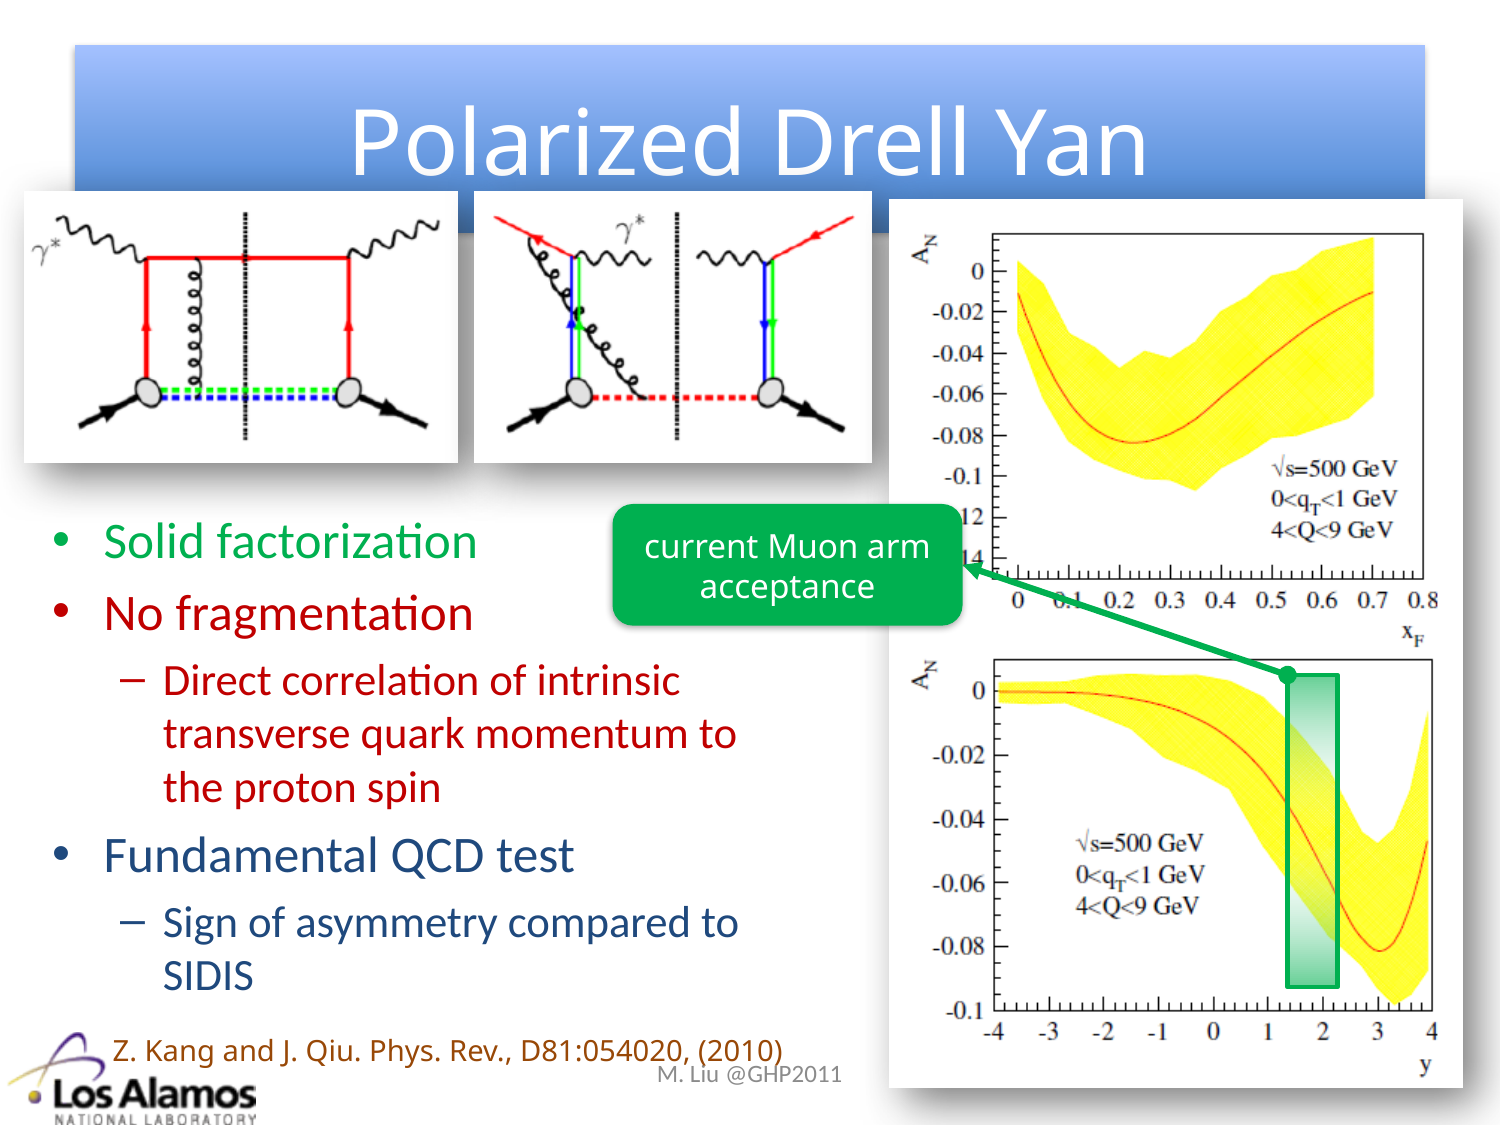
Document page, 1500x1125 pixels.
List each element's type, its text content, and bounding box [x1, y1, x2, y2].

picture [889, 199, 1463, 1088]
slide_number 51 [1074, 1096, 1425, 1103]
picture [24, 191, 458, 463]
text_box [962, 564, 1288, 676]
title Polarized Drell Yan [75, 45, 1425, 183]
picture [474, 191, 872, 463]
list Solid factorization No fragmentation Direct correlation of intrinsic transverse quark momentum to the proton spin Fundamental QCD test Sign of asymmetry compared to SIDIS [37, 503, 813, 1013]
picture [0, 1032, 256, 1125]
text_box Z. Kang and J. Qiu. Phys. Rev., D81:054020, (2010) [98, 1024, 863, 1075]
footer M. Liu @GHP2011 [512, 1042, 988, 1103]
text_box current Muon arm acceptance [612, 503, 884, 626]
